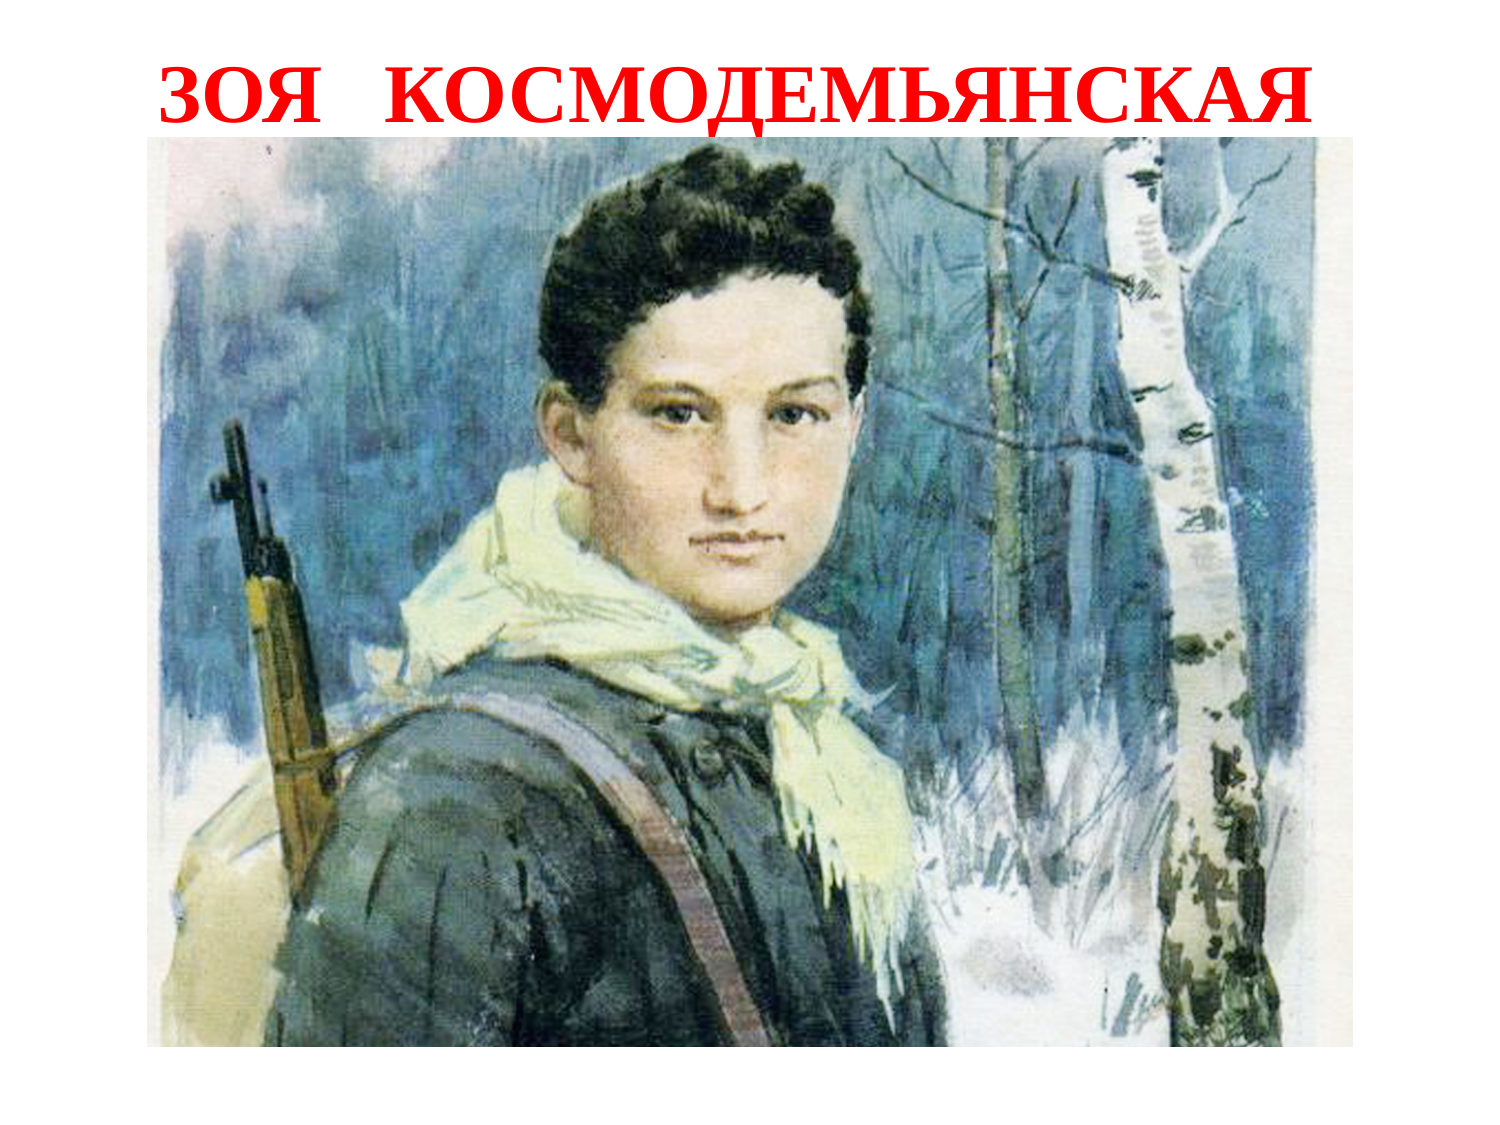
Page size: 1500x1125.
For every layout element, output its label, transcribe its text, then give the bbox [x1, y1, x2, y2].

text_box ЗОЯ КОСМОДЕМЬЯНСКАЯ [142, 31, 1330, 141]
picture [147, 136, 1353, 1047]
